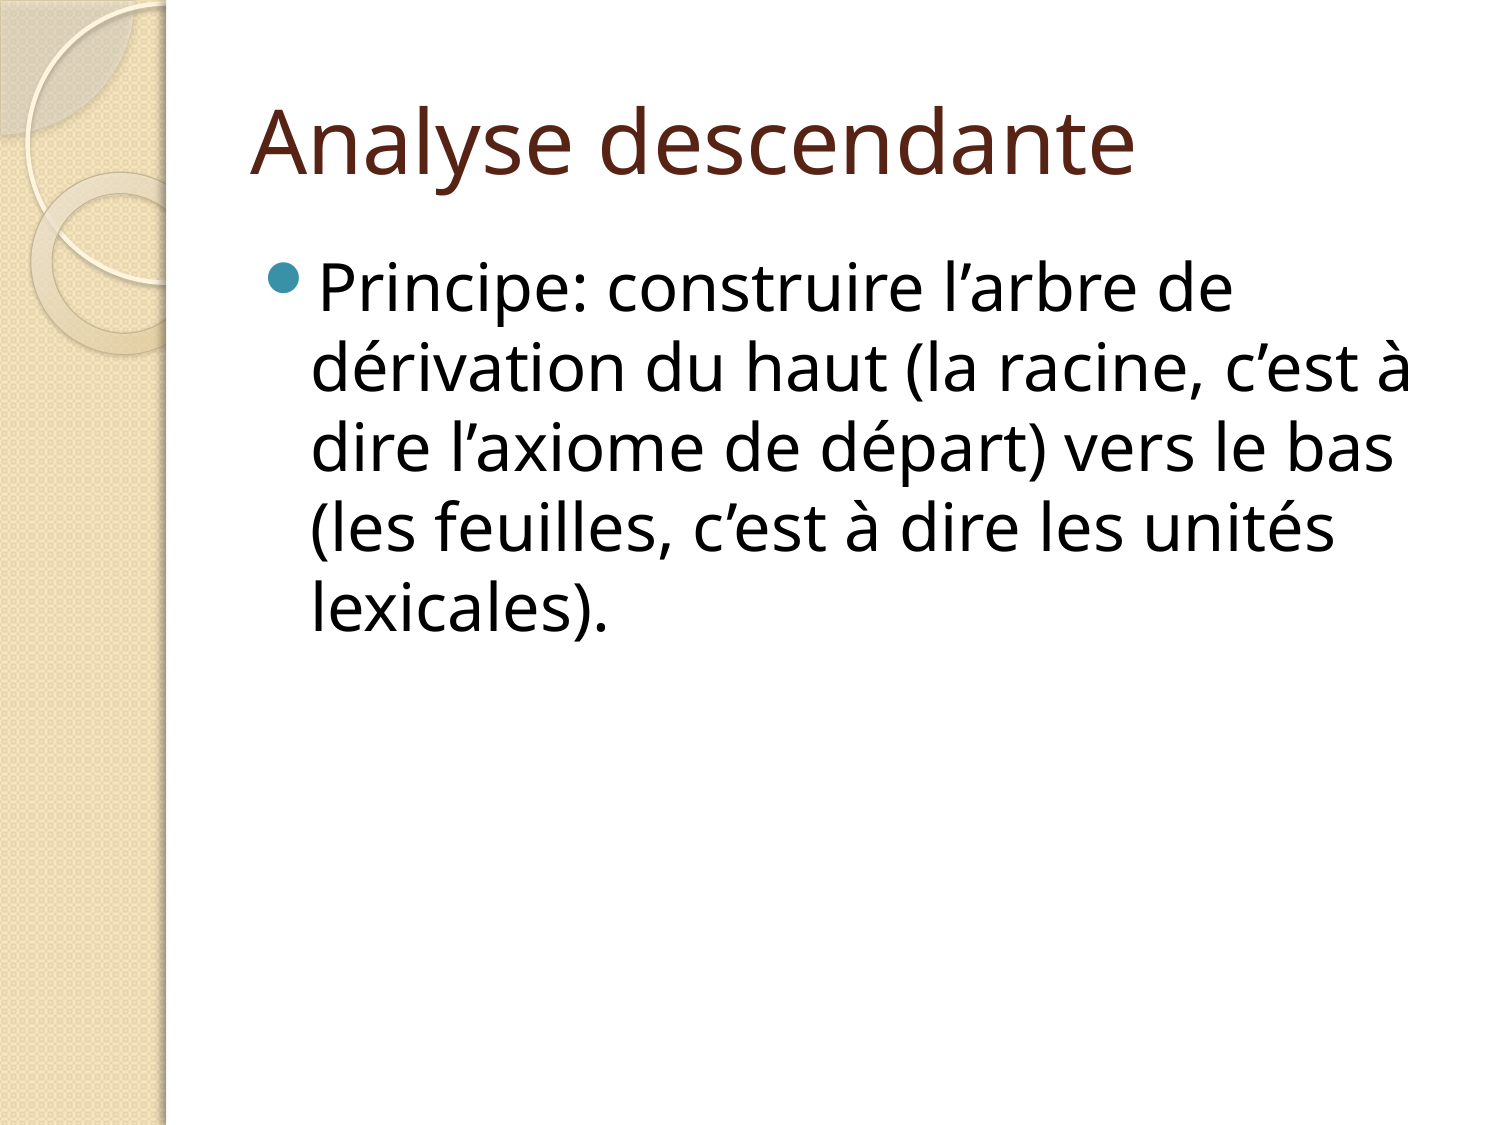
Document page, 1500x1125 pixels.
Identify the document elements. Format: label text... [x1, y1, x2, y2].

list Principe: construire l’arbre de dérivation du haut (la racine, c’est à dire l’axiome de départ) vers le bas (les feuilles, c’est à dire les unités lexicales). [235, 237, 1466, 1025]
title Analyse descendante [235, 45, 1466, 233]
